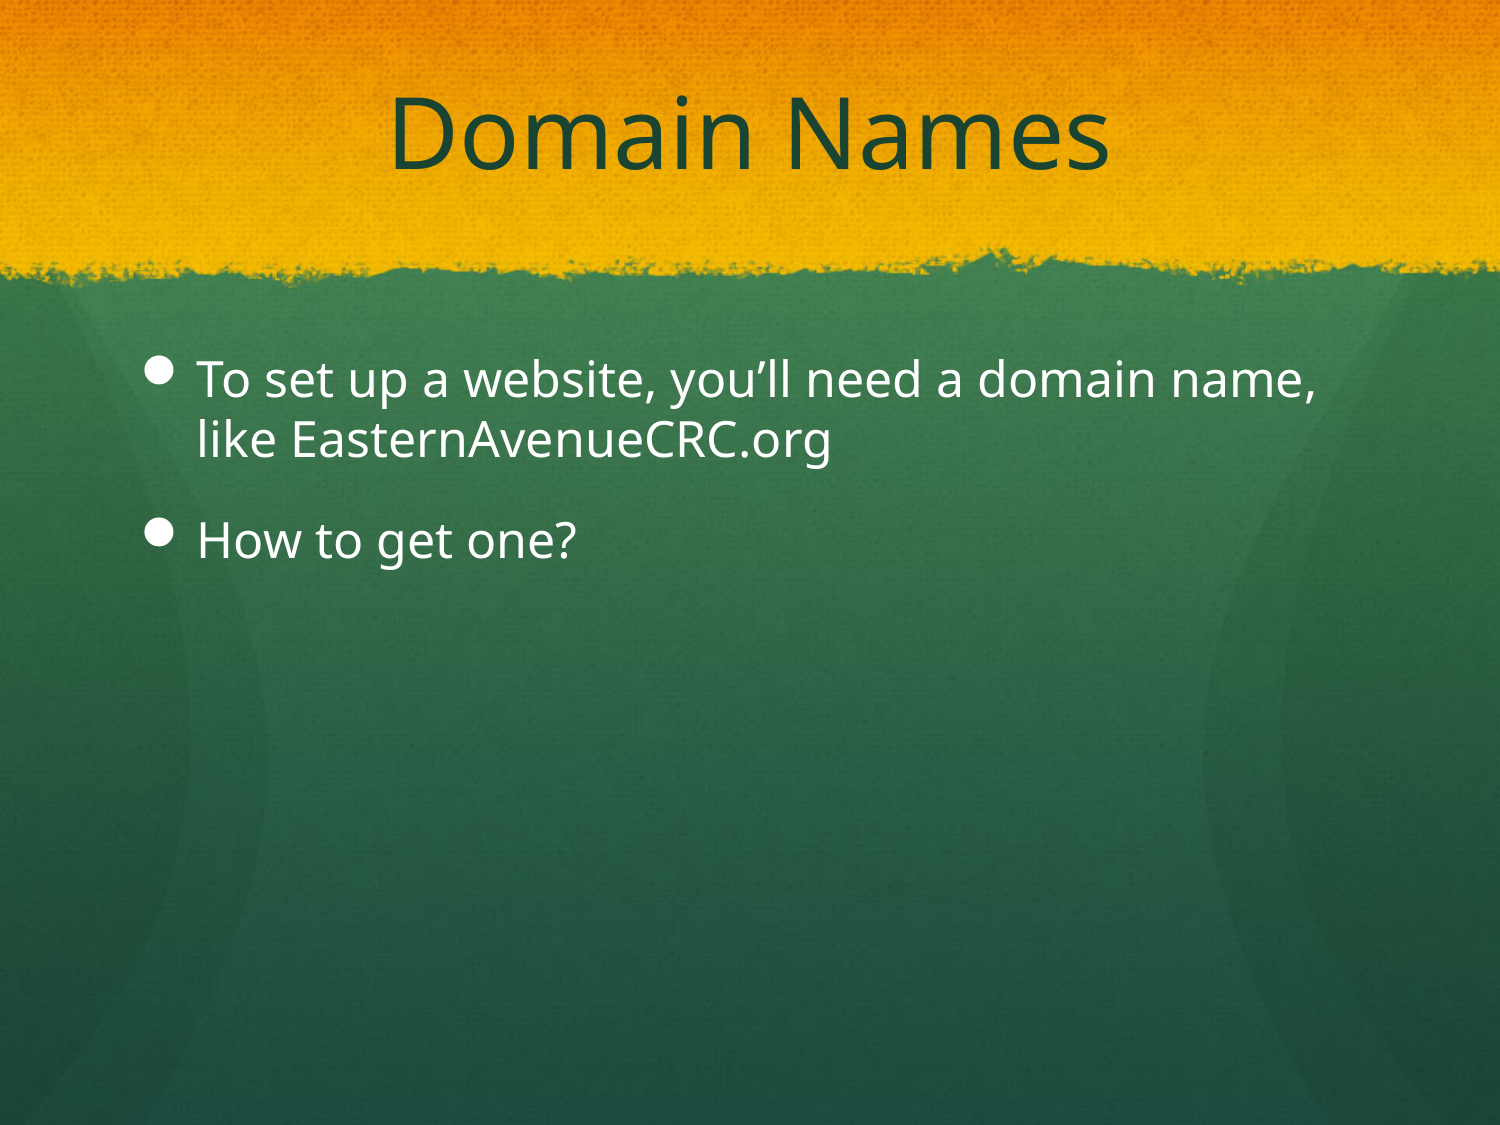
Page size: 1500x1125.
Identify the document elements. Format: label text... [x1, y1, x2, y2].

list To set up a website, you’ll need a domain name, like EasternAvenueCRC.org How to get one? [125, 339, 1375, 1026]
title Domain Names [125, 12, 1375, 246]
picture [0, 0, 1500, 1125]
